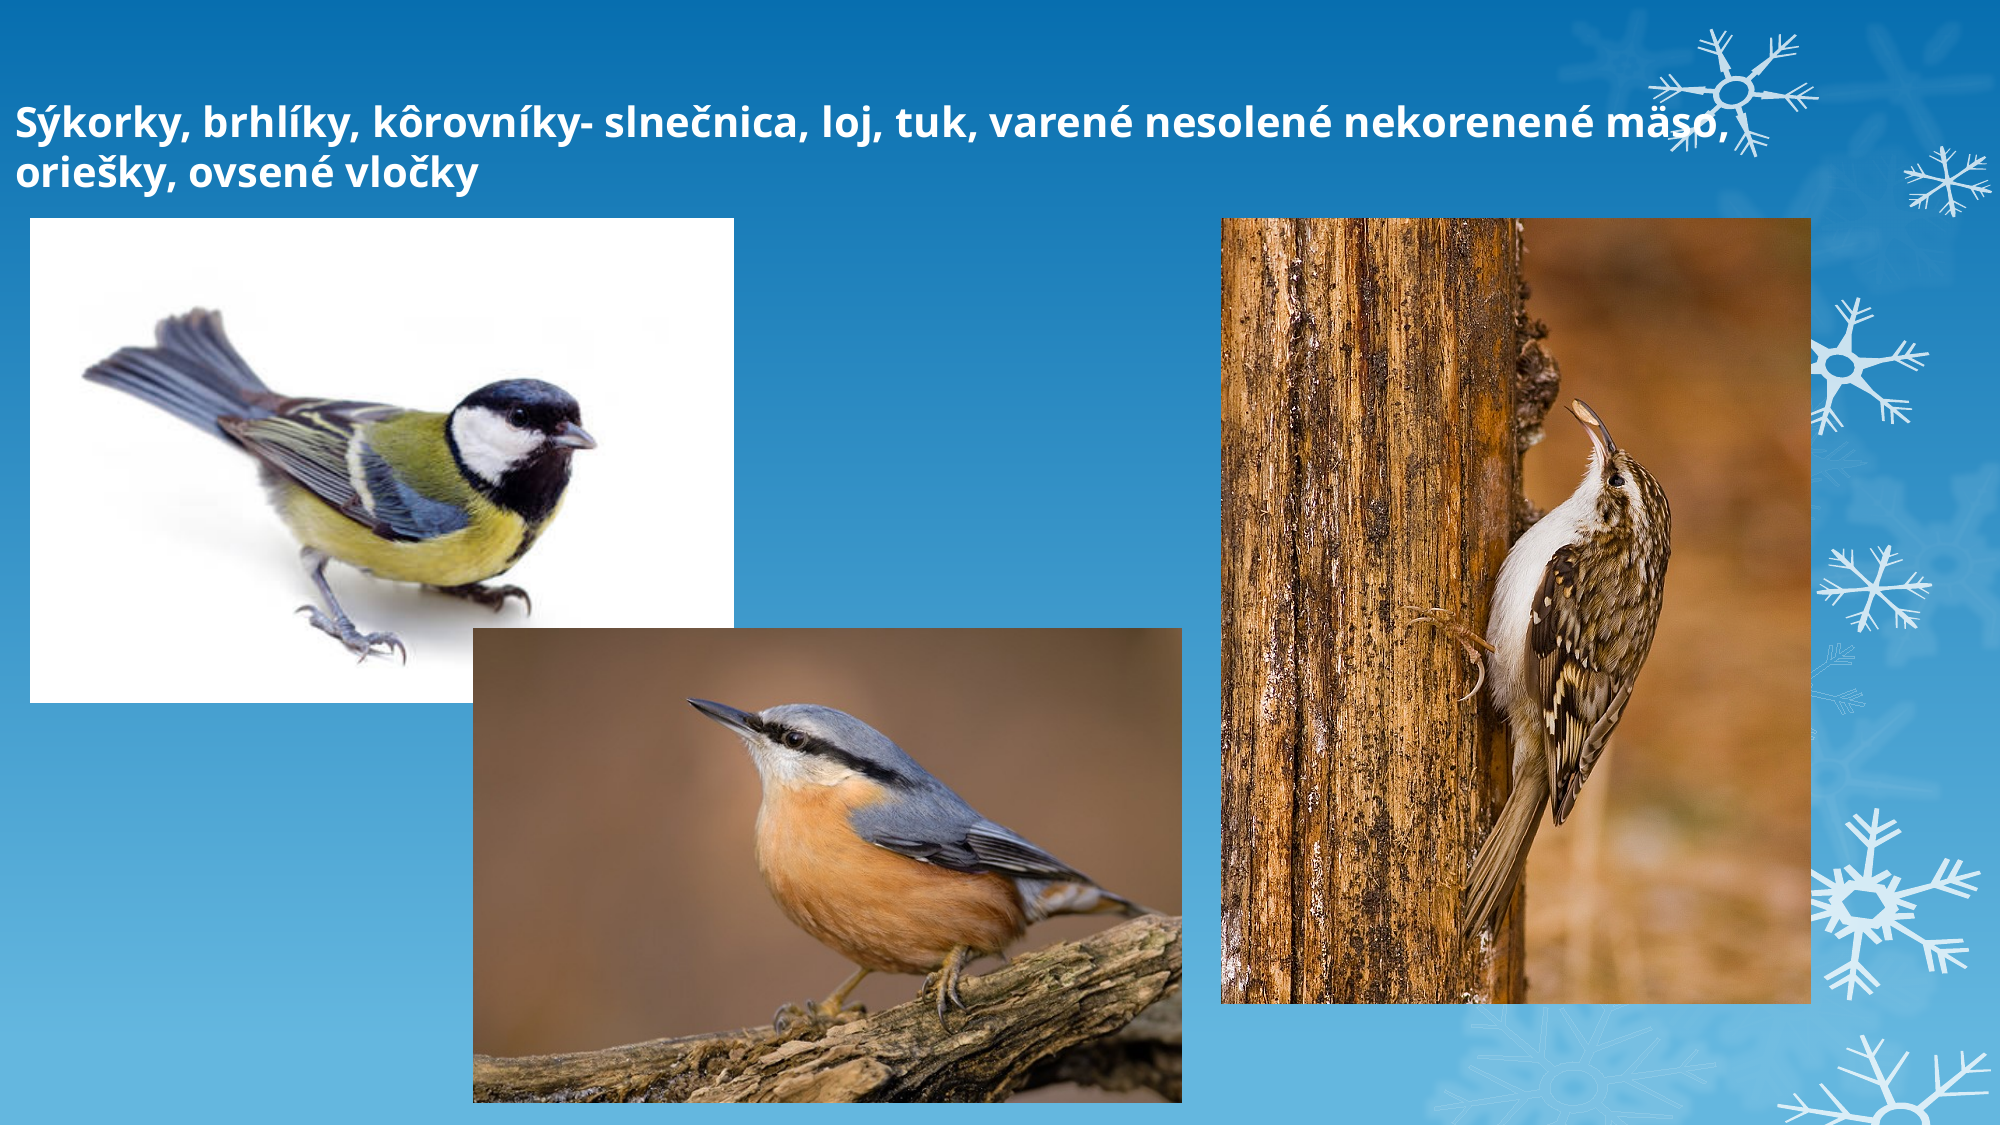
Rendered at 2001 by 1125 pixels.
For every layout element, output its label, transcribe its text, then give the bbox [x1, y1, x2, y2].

picture [30, 217, 1182, 1103]
list Sýkorky, brhlíky, kôrovníky- slnečnica, loj, tuk, varené nesolené nekorenené mäso, oriešky, ovsené vločky [0, 0, 1780, 293]
picture [1220, 217, 1811, 1004]
